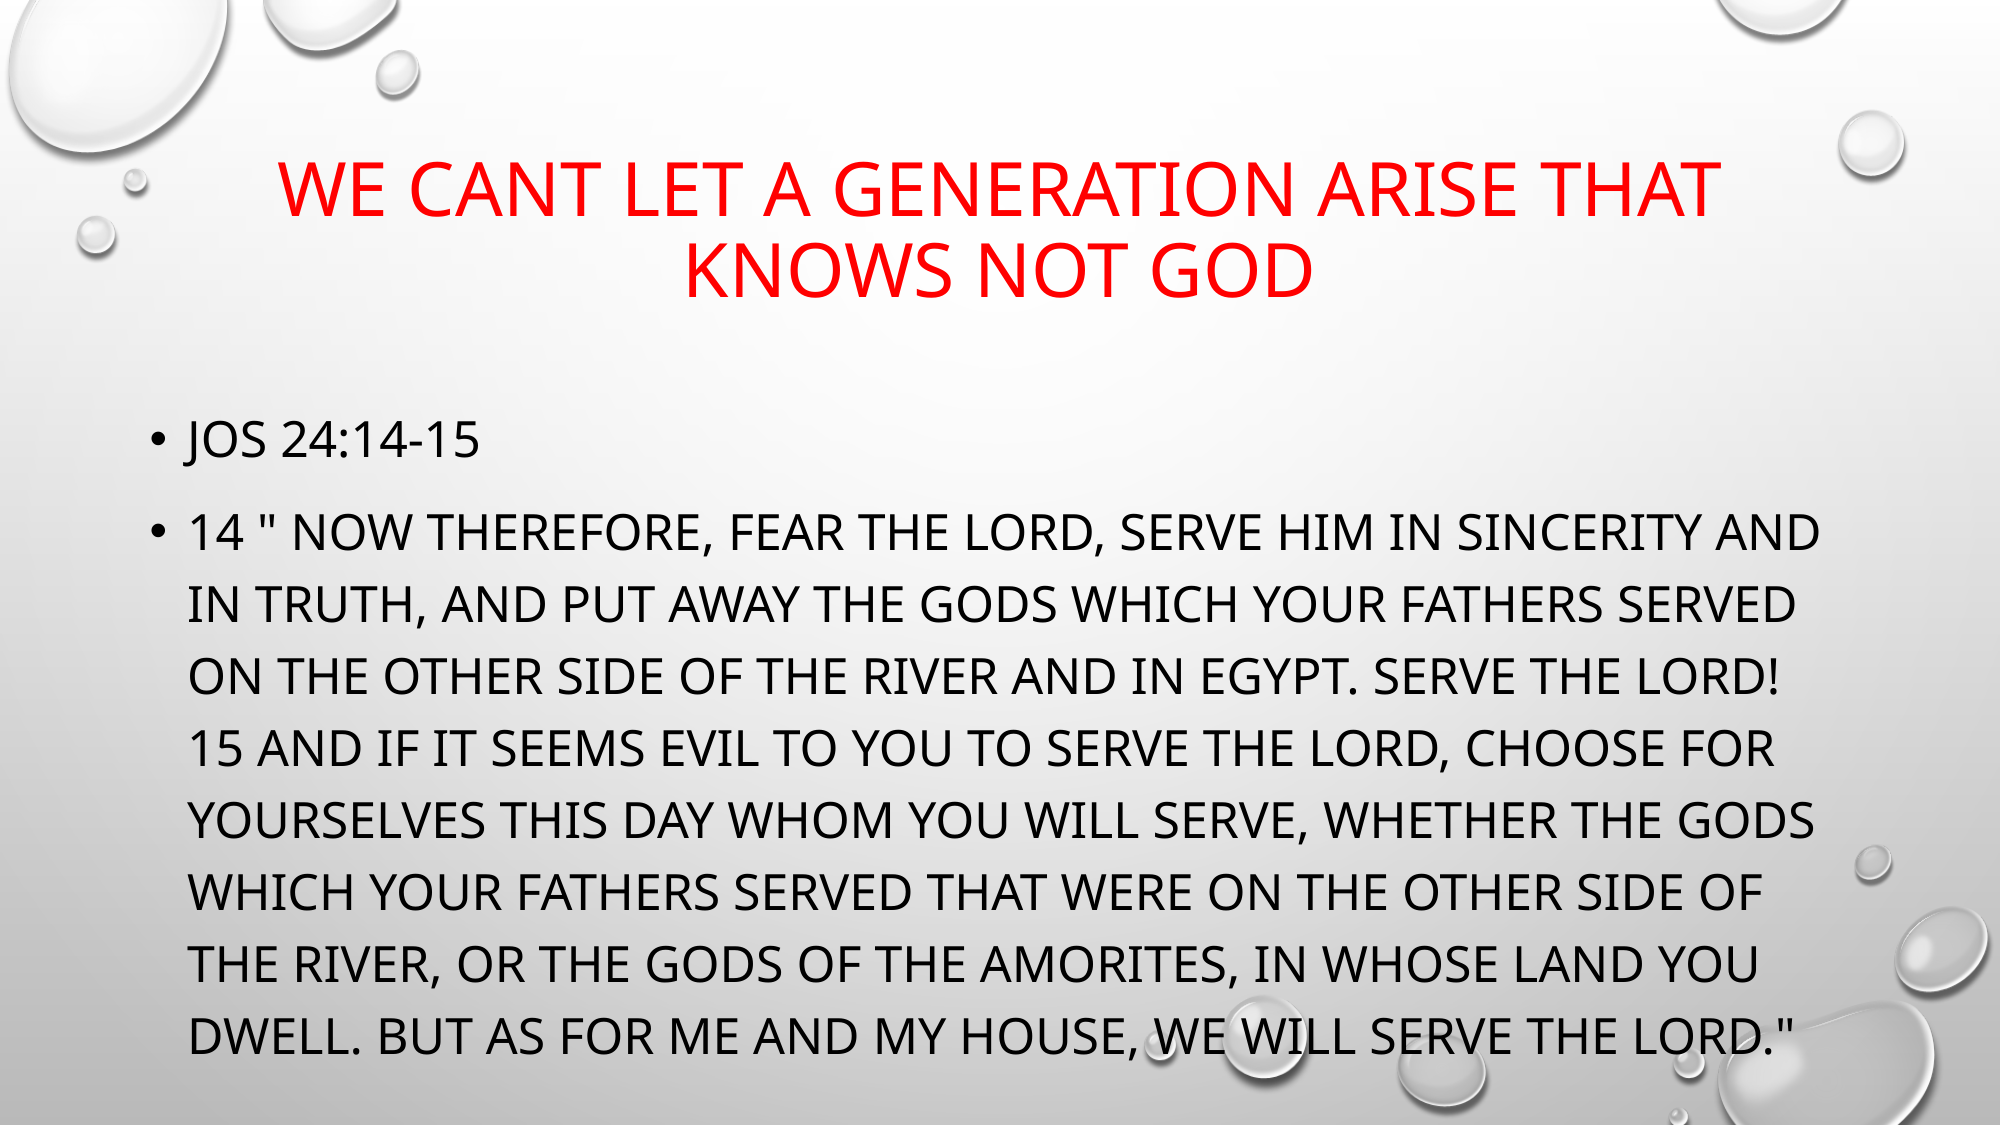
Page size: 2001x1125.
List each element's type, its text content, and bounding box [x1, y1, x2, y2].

picture [0, 0, 2000, 1125]
title We cant let a generation arise that knows not god [149, 101, 1851, 364]
list Jos 24:14-15 14 " Now therefore, fear the Lord, serve Him in sincerity and in truth, and put away the gods which your fathers served on the other side of the River and in Egypt. Serve the Lord! 15 And if it seems evil to you to serve the Lord, choose for yourselves this day whom you will serve, whether the gods which your fathers served that were on the other side of the River, or the gods of the Amorites, in whose land you dwell. But as for me and my house, we will serve the Lord." [134, 388, 1850, 1067]
